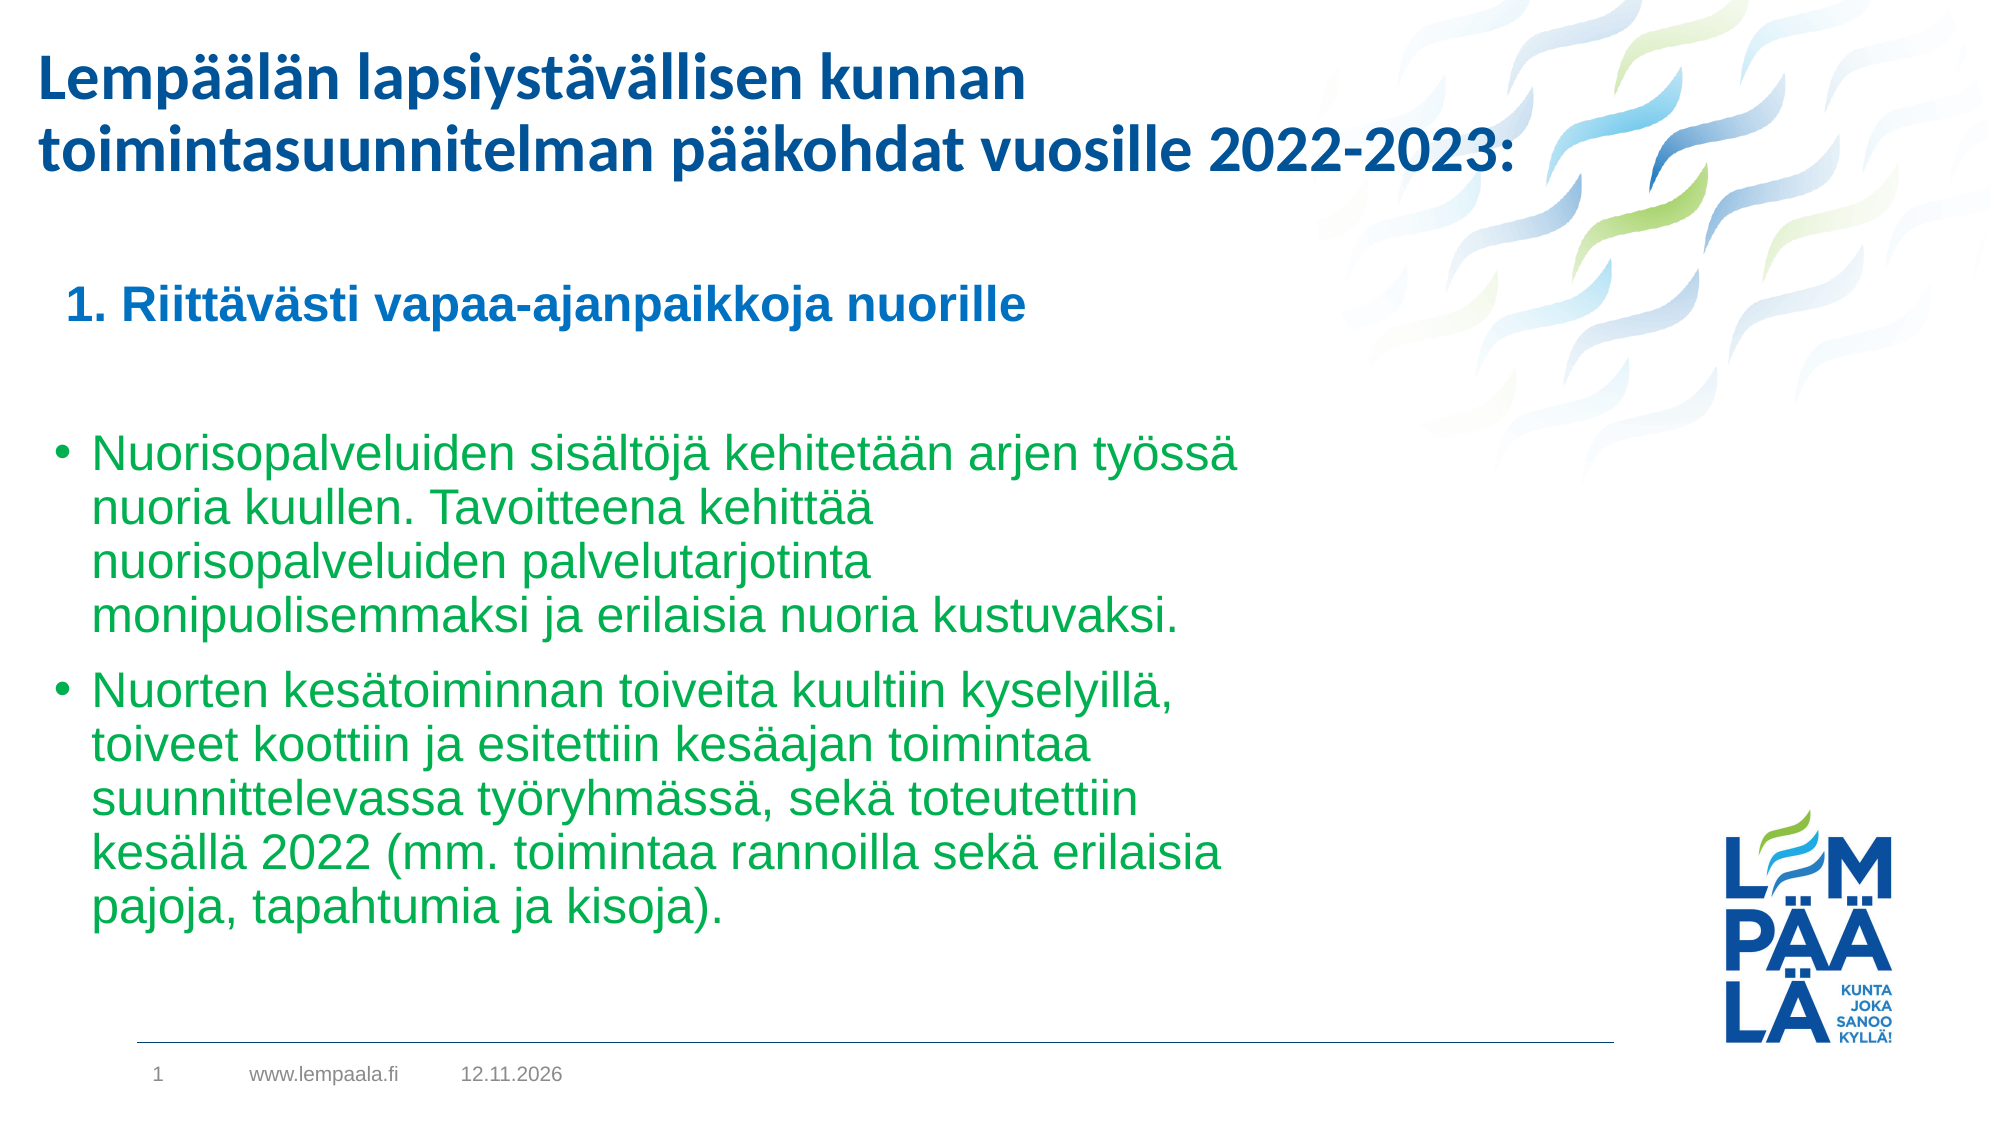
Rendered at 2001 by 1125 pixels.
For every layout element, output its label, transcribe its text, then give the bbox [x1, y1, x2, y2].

footer www.lempaala.fi [235, 1042, 446, 1103]
slide_number 1 [137, 1042, 235, 1103]
title Lempäälän lapsiystävällisen kunnan toimintasuunnitelman pääkohdat vuosille 2022-2023: [23, 22, 1647, 207]
list 1. Riittävästi vapaa-ajanpaikkoja nuorille Nuorisopalveluiden sisältöjä kehitetään arjen työssä nuoria kuullen. Tavoitteena kehittää nuorisopalveluiden palvelutarjotinta monipuolisemmaksi ja erilaisia nuoria kustuvaksi. Nuorten kesätoiminnan toiveita kuultiin kyselyillä, toiveet koottiin ja esitettiin kesäajan toimintaa suunnittelevassa työryhmässä, sekä toteutettiin kesällä 2022 (mm. toimintaa rannoilla sekä erilaisia pajoja, tapahtumia ja kisoja). [39, 270, 1295, 983]
picture [1256, 0, 2000, 486]
picture [1695, 779, 1923, 1074]
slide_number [446, 1042, 673, 1103]
